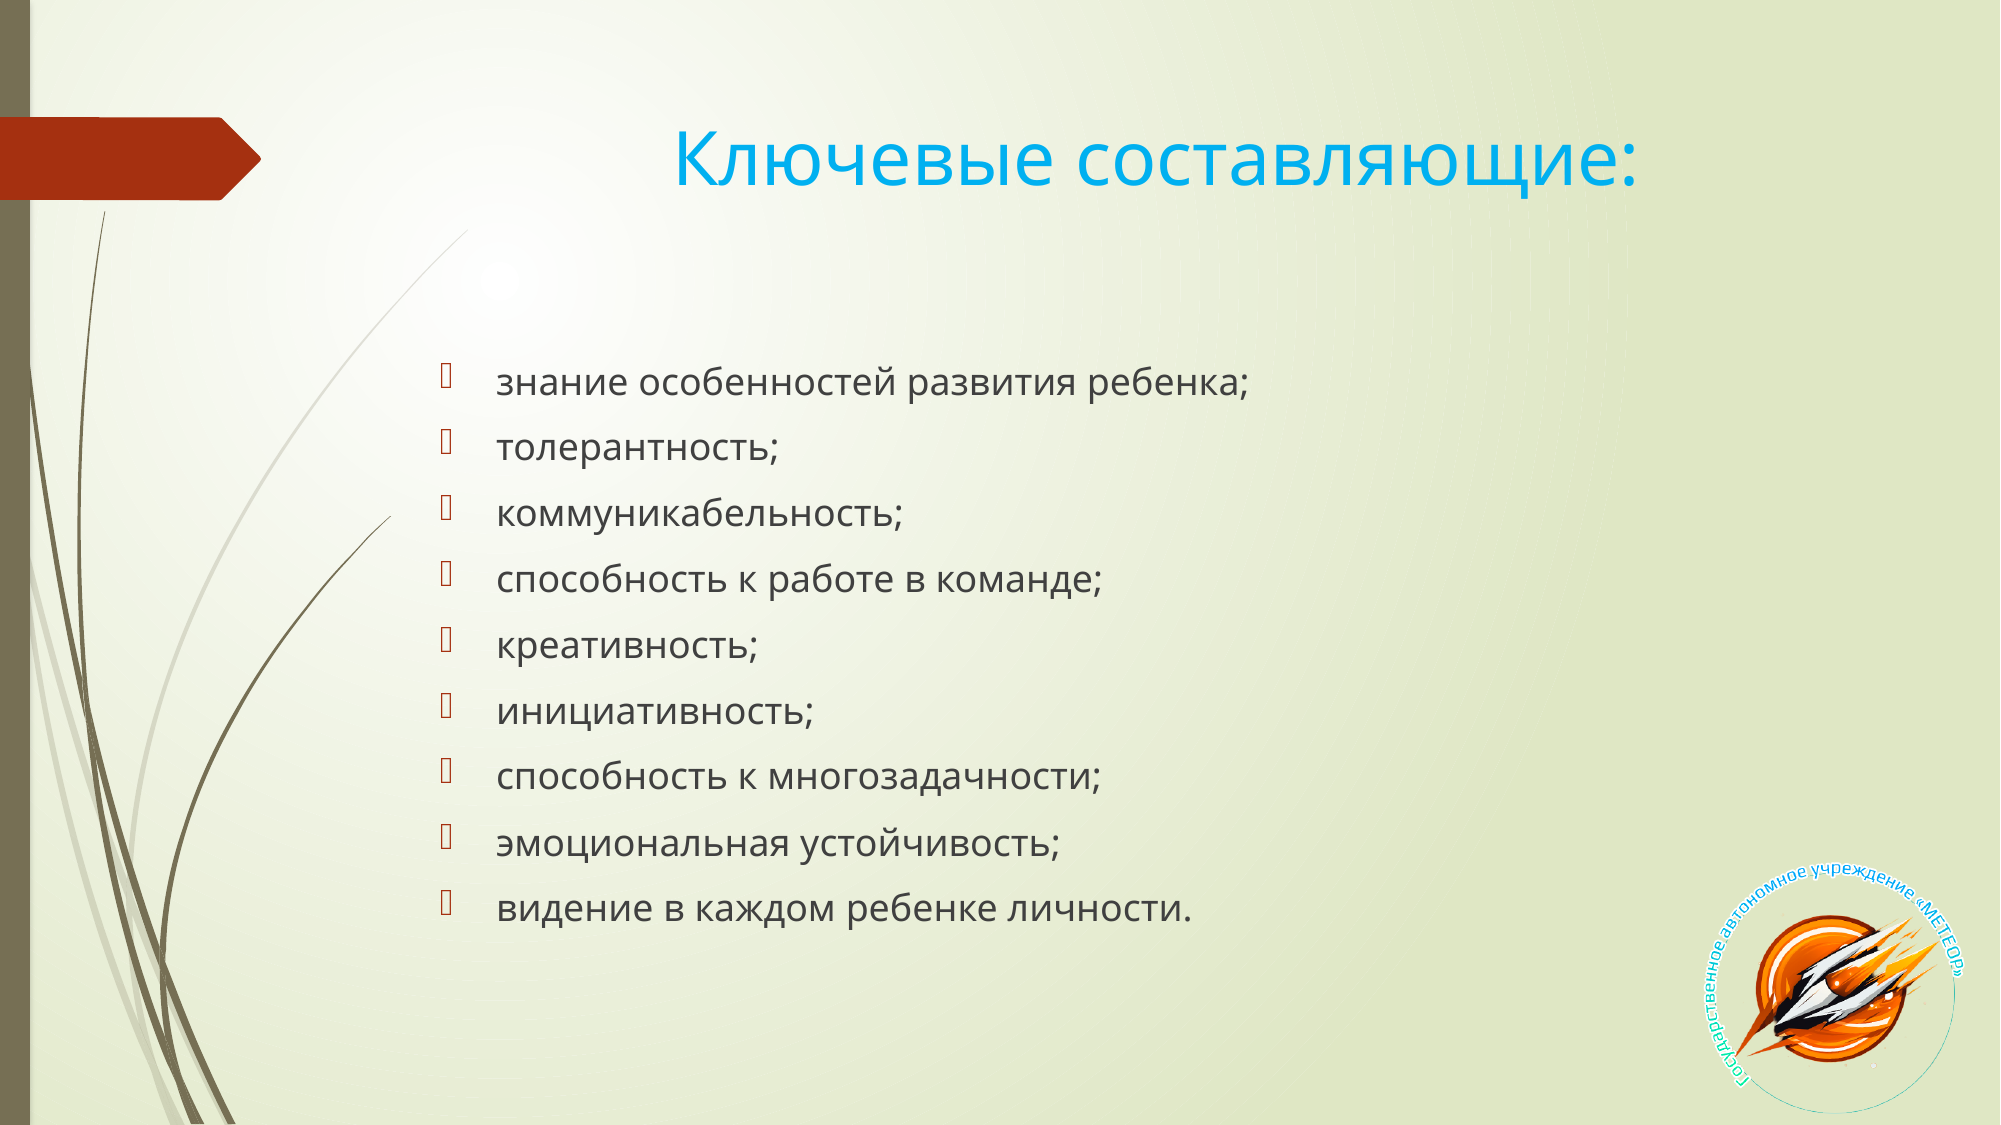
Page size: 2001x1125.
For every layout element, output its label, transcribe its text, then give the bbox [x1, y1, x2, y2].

list знание особенностей развития ребенка; толерантность; коммуникабельность; способность к работе в команде; креативность; инициативность; способность к многозадачности; эмоциональная устойчивость; видение в каждом ребенке личности. [424, 350, 1888, 970]
picture [1615, 834, 2001, 1125]
title Ключевые составляющие: [425, 102, 1888, 313]
